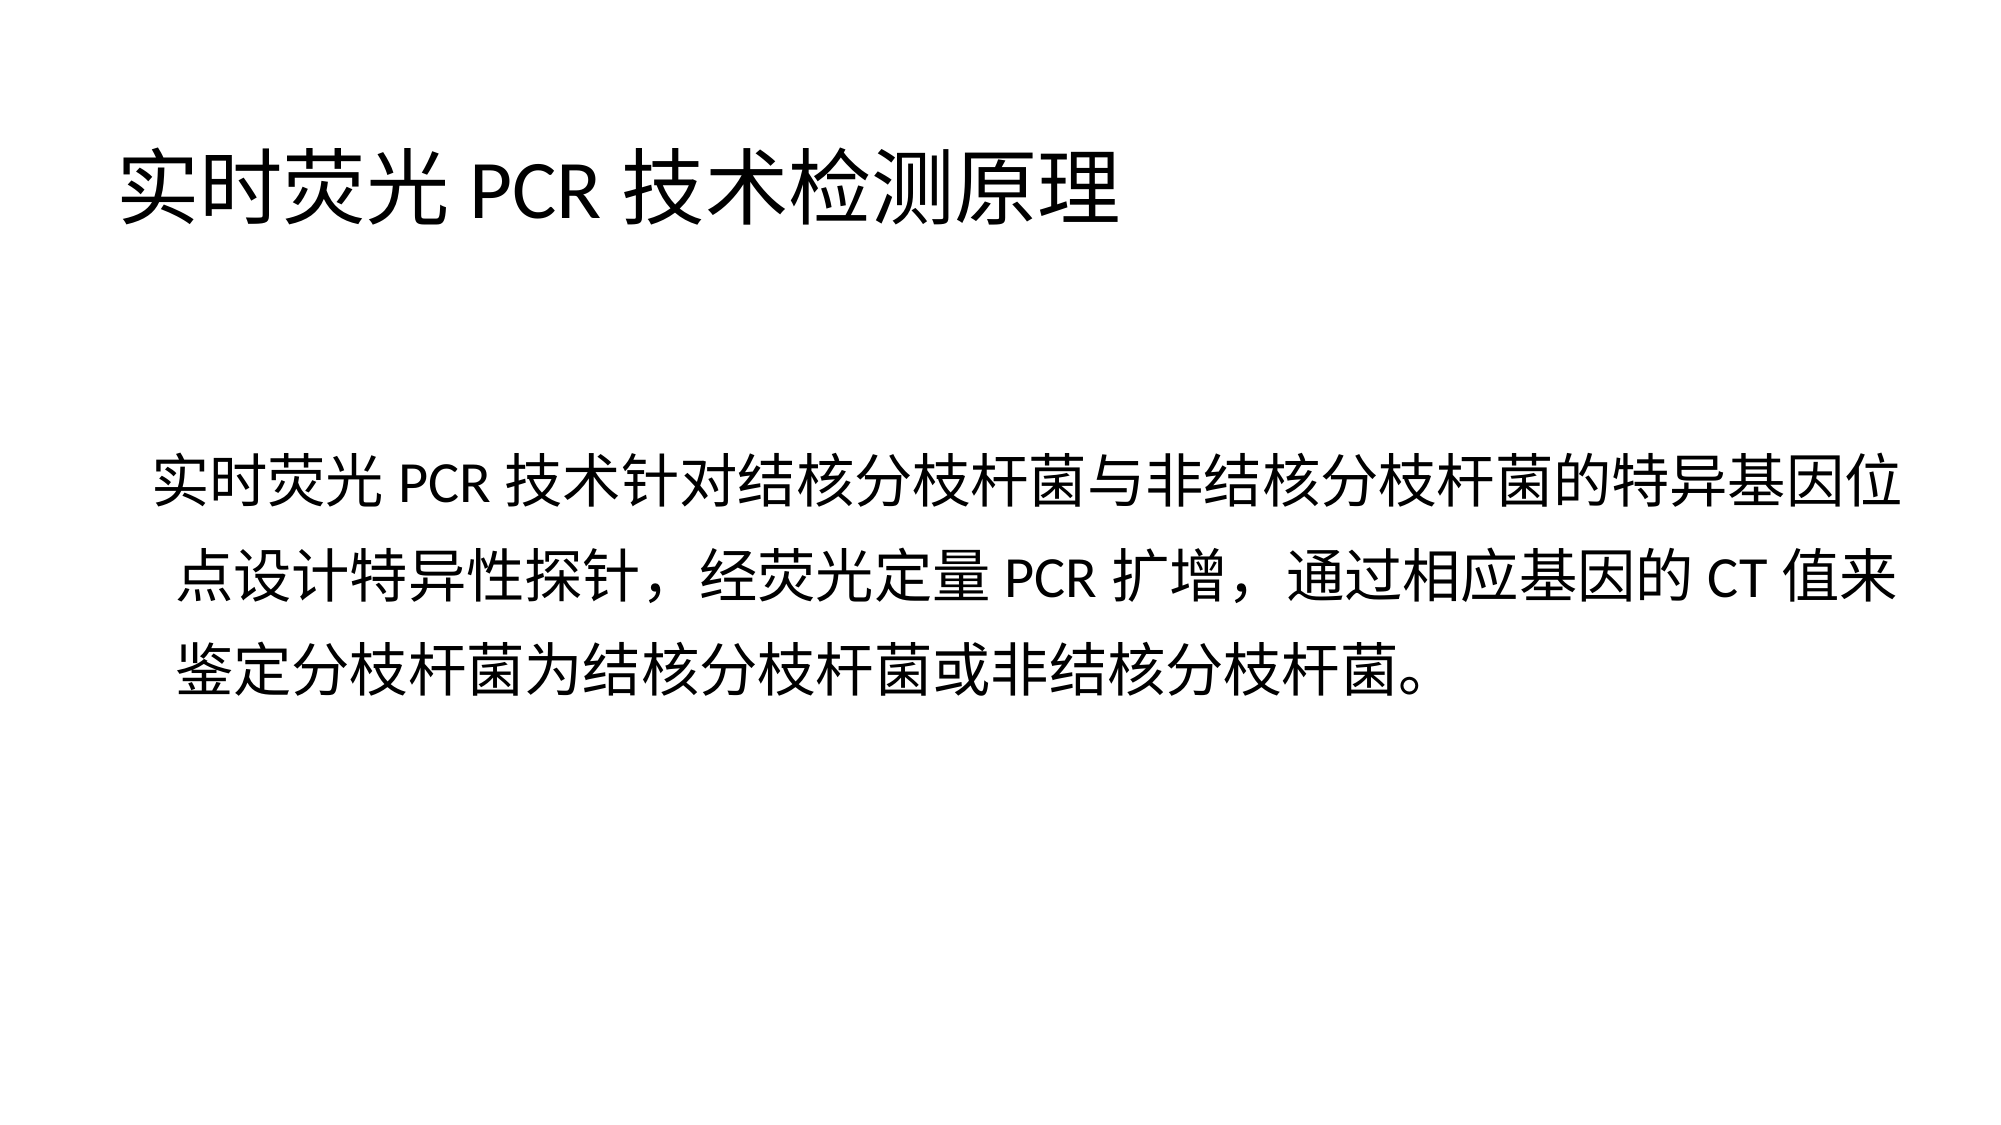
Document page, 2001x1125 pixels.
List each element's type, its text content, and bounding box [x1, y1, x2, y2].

text_box 实时荧光PCR技术检测原理 [101, 127, 1771, 243]
text_box 实时荧光PCR技术针对结核分枝杆菌与非结核分枝杆菌的特异基因位点设计特异性探针，经荧光定量PCR扩增，通过相应基因的CT值来鉴定分枝杆菌为结核分枝杆菌或非结核分枝杆菌。 [83, 412, 1934, 850]
